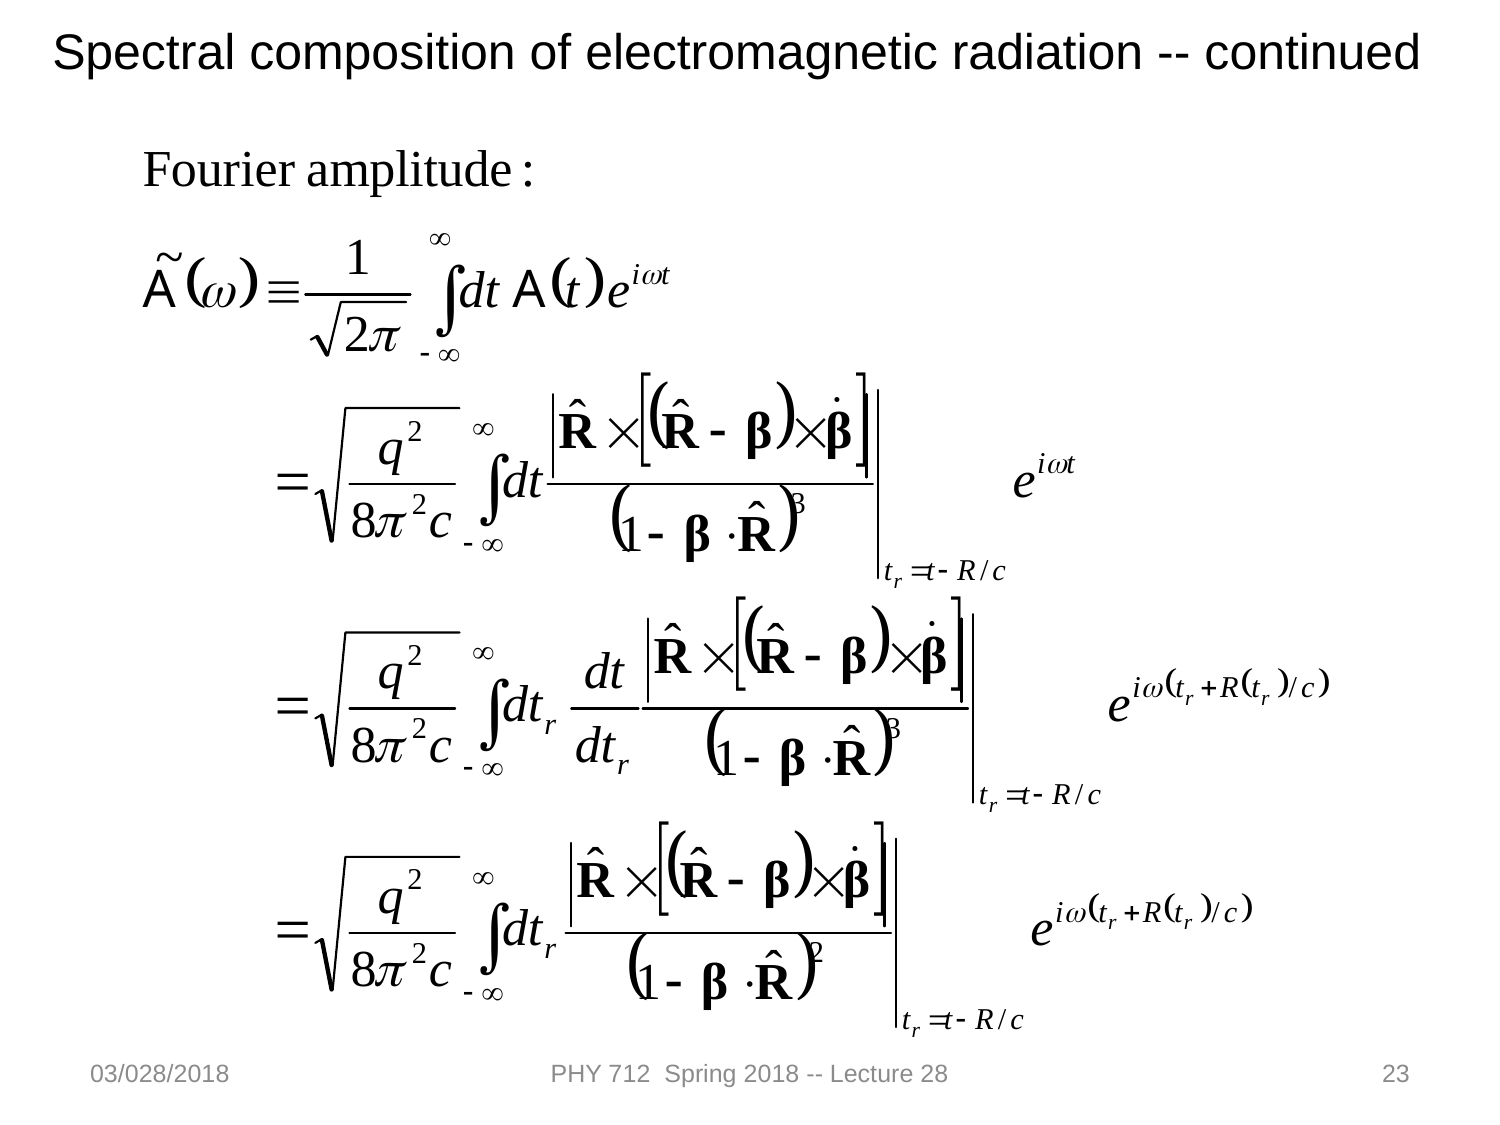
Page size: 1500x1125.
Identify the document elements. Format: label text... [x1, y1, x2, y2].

footer PHY 712 Spring 2018 -- Lecture 28 [512, 1057, 988, 1103]
slide_number 23 [1074, 1042, 1425, 1103]
slide_number 03/028/2018 [75, 1042, 425, 1103]
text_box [134, 137, 1341, 1048]
text_box Spectral composition of electromagnetic radiation -- continued [37, 12, 1463, 87]
